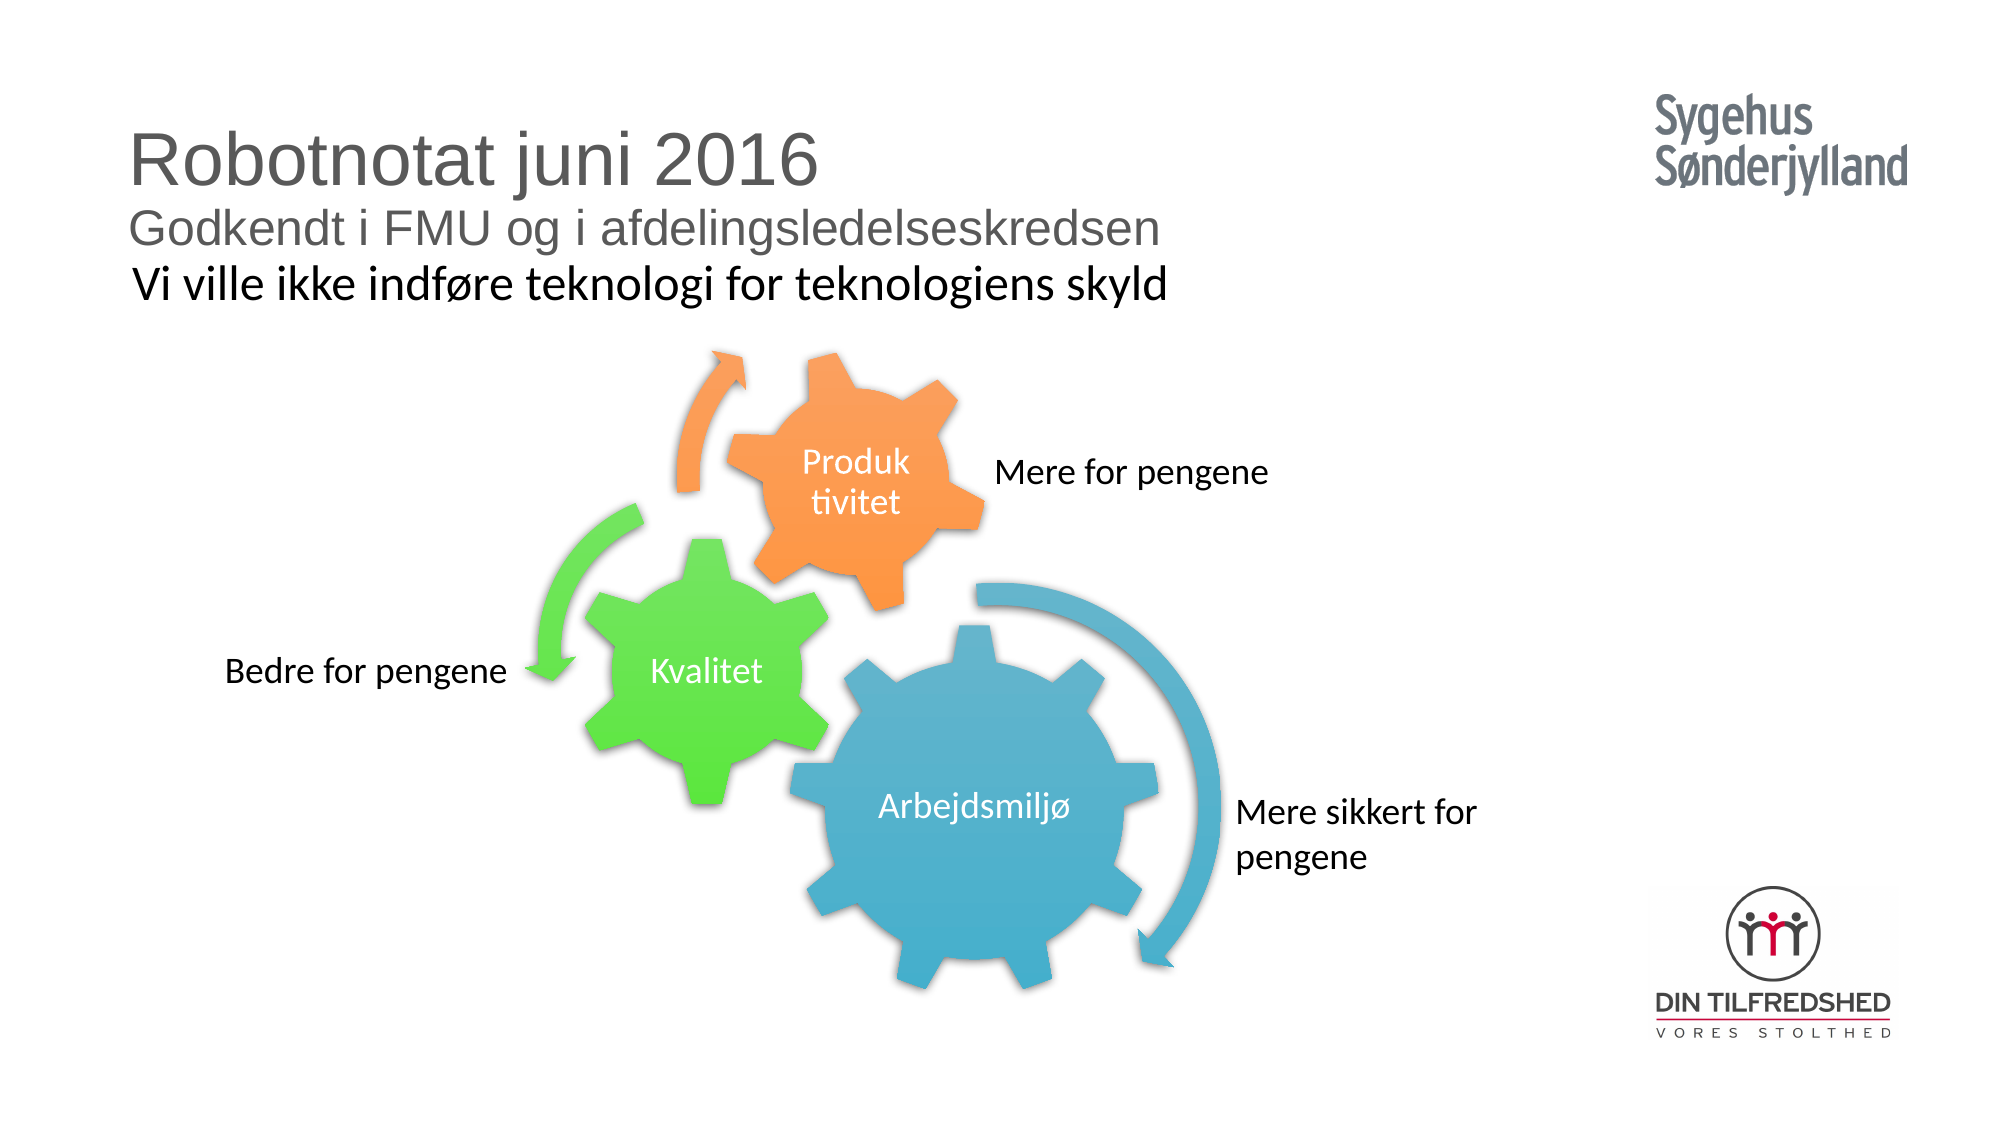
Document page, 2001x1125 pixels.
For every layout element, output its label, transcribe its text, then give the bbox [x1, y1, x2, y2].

picture [1655, 93, 1907, 196]
text_box Vi ville ikke indføre teknologi for teknologiens skyld [117, 243, 1186, 319]
text_box Mere sikkert for pengene [1434, 779, 1527, 885]
text_box Robotnotat juni 2016 Godkendt i FMU og i afdelingsledelseskredsen [113, 113, 1575, 301]
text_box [210, 319, 1434, 997]
